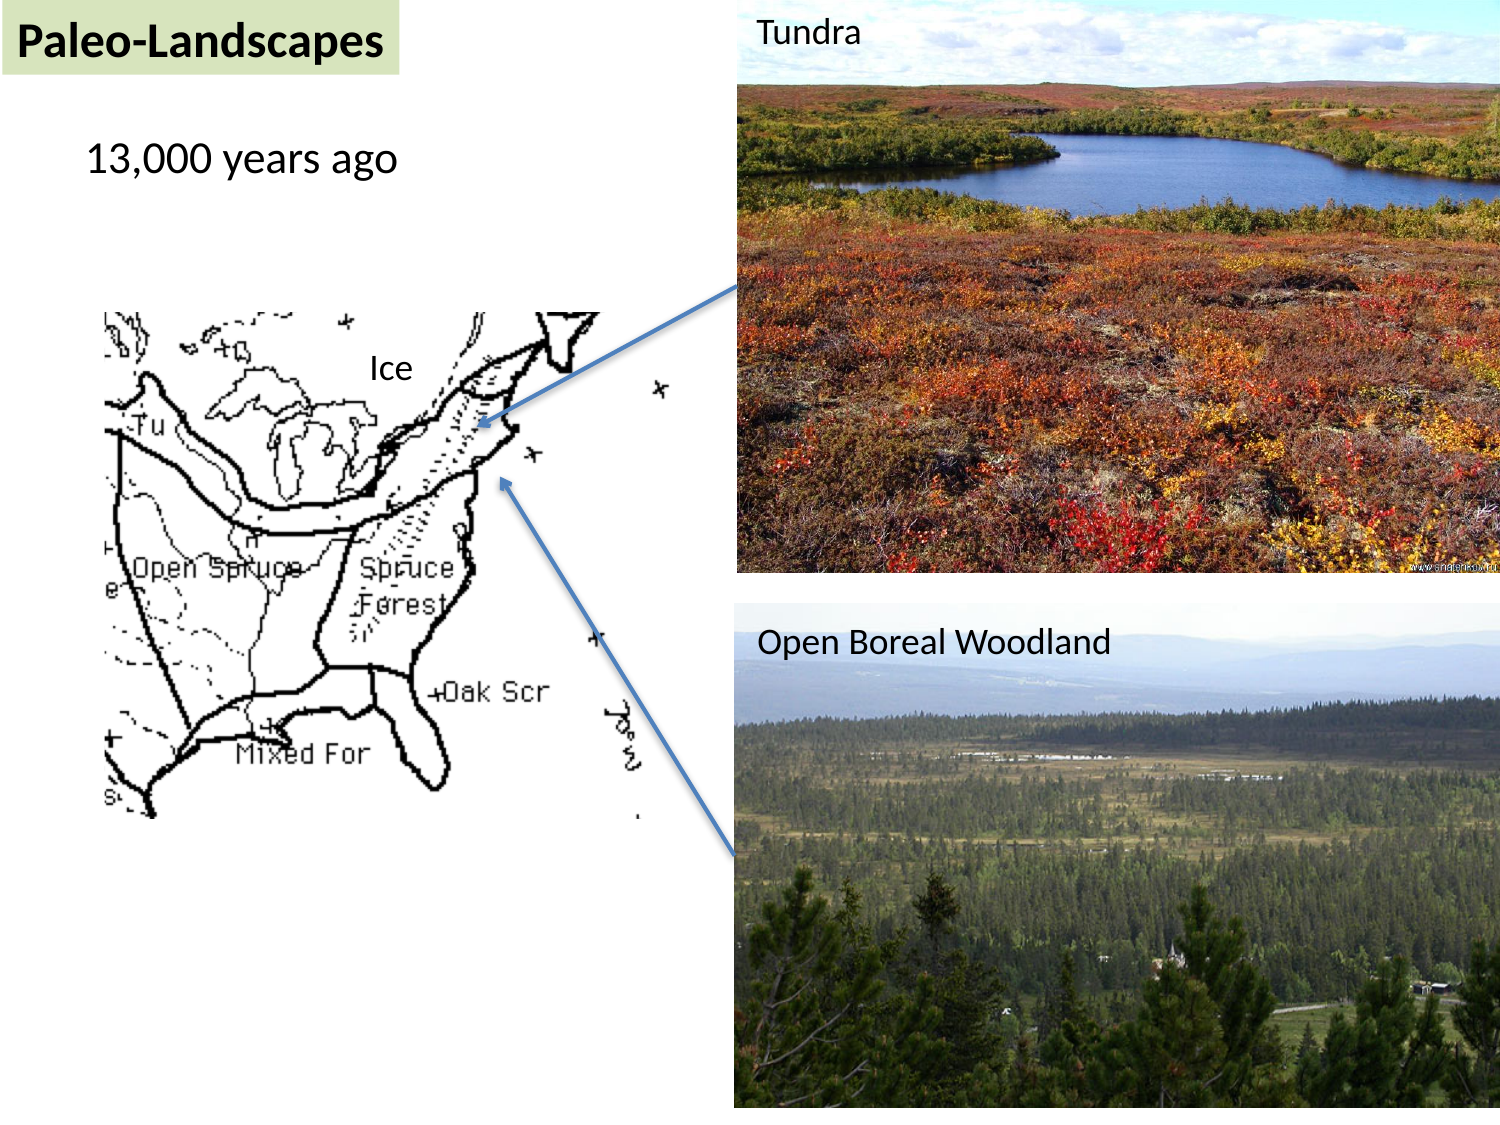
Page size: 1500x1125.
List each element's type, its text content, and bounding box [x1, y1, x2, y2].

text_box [499, 476, 735, 856]
text_box 13,000 years ago [69, 120, 414, 190]
text_box Paleo-Landscapes [2, 0, 400, 75]
picture [734, 603, 1500, 1109]
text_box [476, 285, 738, 428]
picture [736, 0, 1500, 573]
picture [104, 312, 683, 819]
